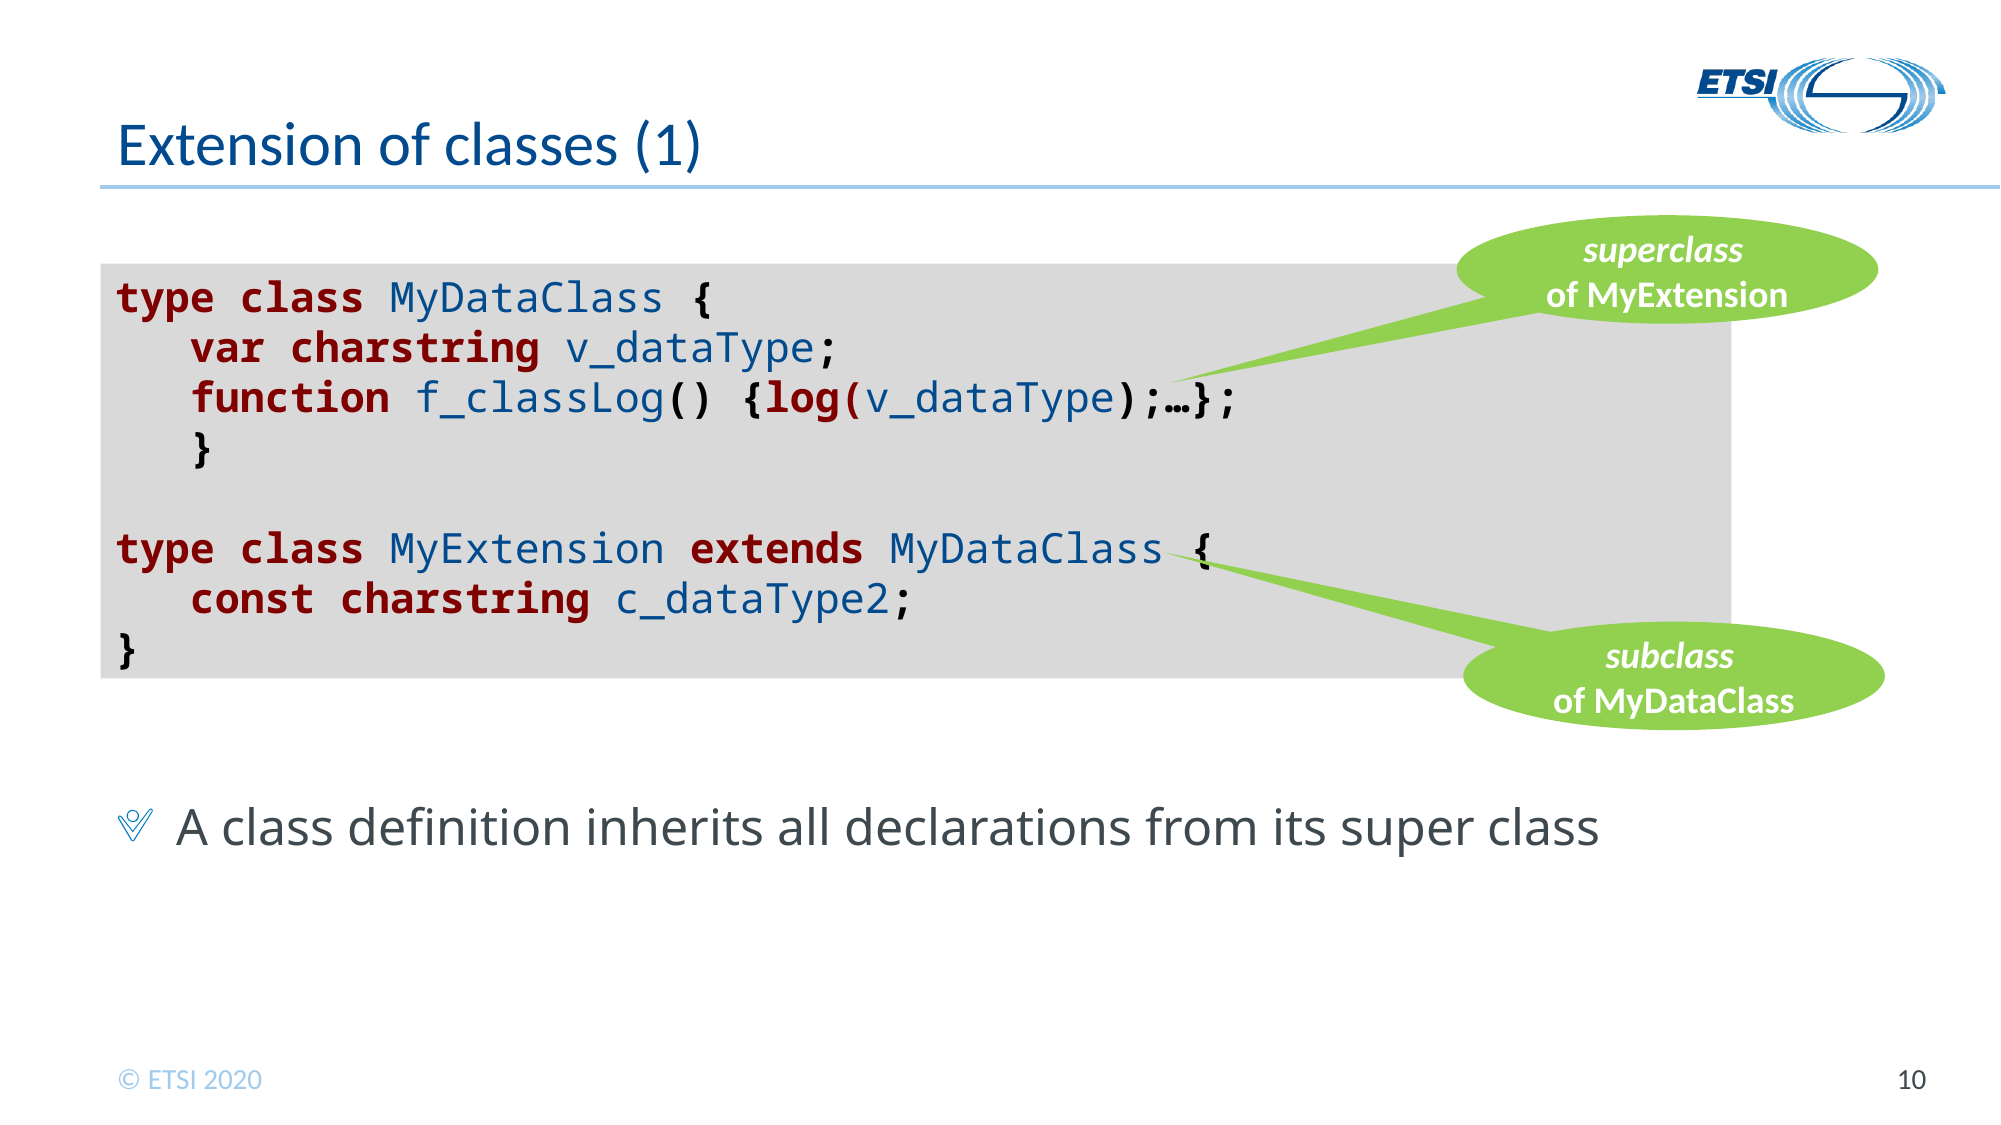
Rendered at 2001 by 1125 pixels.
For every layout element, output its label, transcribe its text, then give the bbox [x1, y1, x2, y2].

text_box subclass of MyDataClass [1163, 551, 1886, 732]
title Extension of classes (1) [100, 45, 1663, 188]
list A class definition inherits all declarations from its super class [100, 262, 1942, 1031]
text_box superclass of MyExtension [1170, 214, 1880, 384]
picture [1697, 58, 1946, 138]
text_box type class MyDataClass { var charstring v_dataType; function f_classLog() {log(v_dataType);…}; } type class MyExtension extends MyDataClass { const charstring c_dataType2; } [100, 263, 1732, 679]
